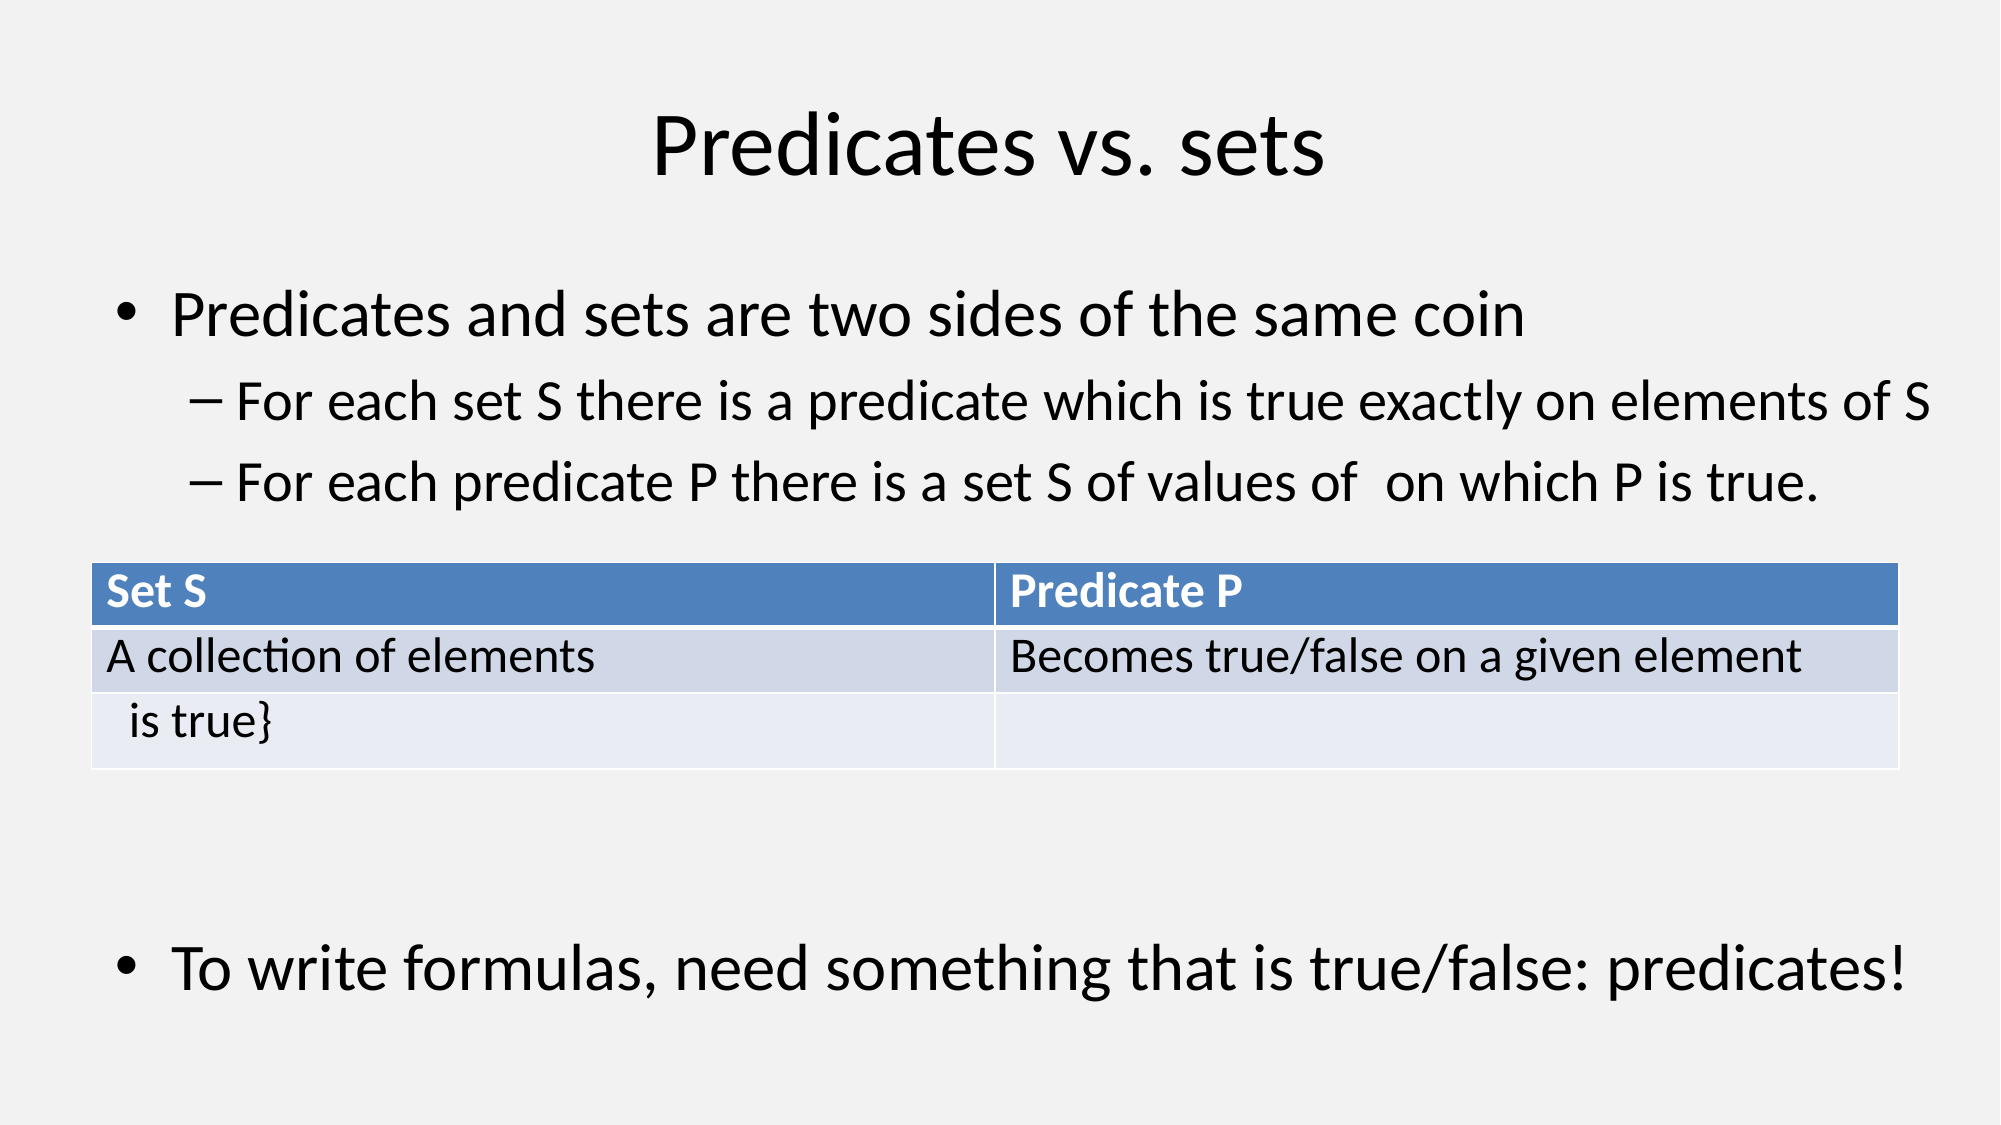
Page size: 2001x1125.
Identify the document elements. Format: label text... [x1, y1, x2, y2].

title Predicates vs. sets [99, 45, 1900, 233]
